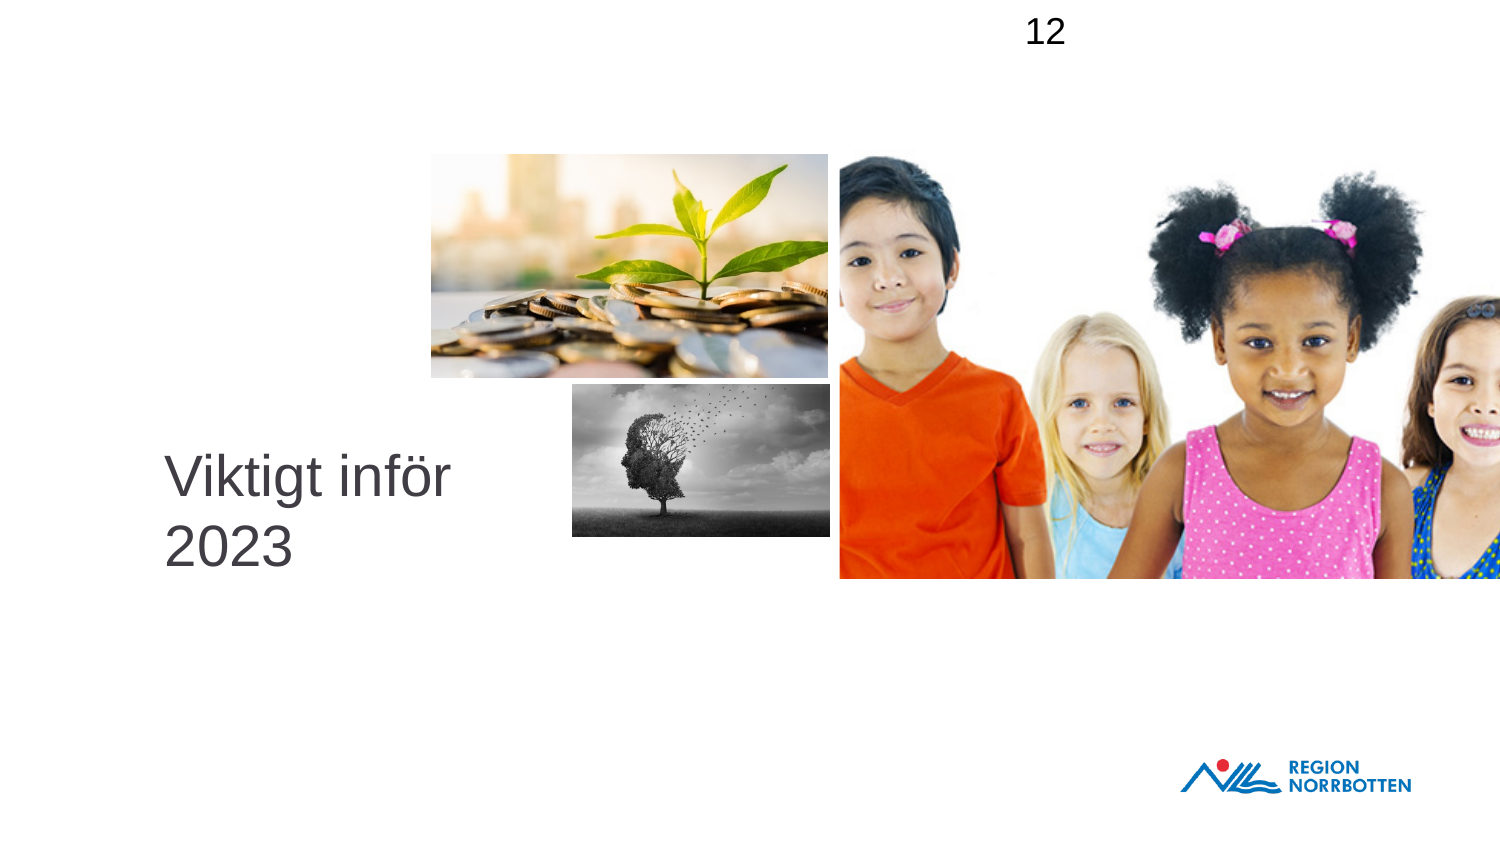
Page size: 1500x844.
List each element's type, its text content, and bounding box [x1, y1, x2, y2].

slide_number 12 [1009, 0, 1350, 147]
picture [430, 153, 829, 378]
title Viktigt inför 2023 [149, 421, 570, 586]
picture [1170, 749, 1423, 803]
picture [572, 384, 830, 538]
picture [839, 148, 1500, 579]
